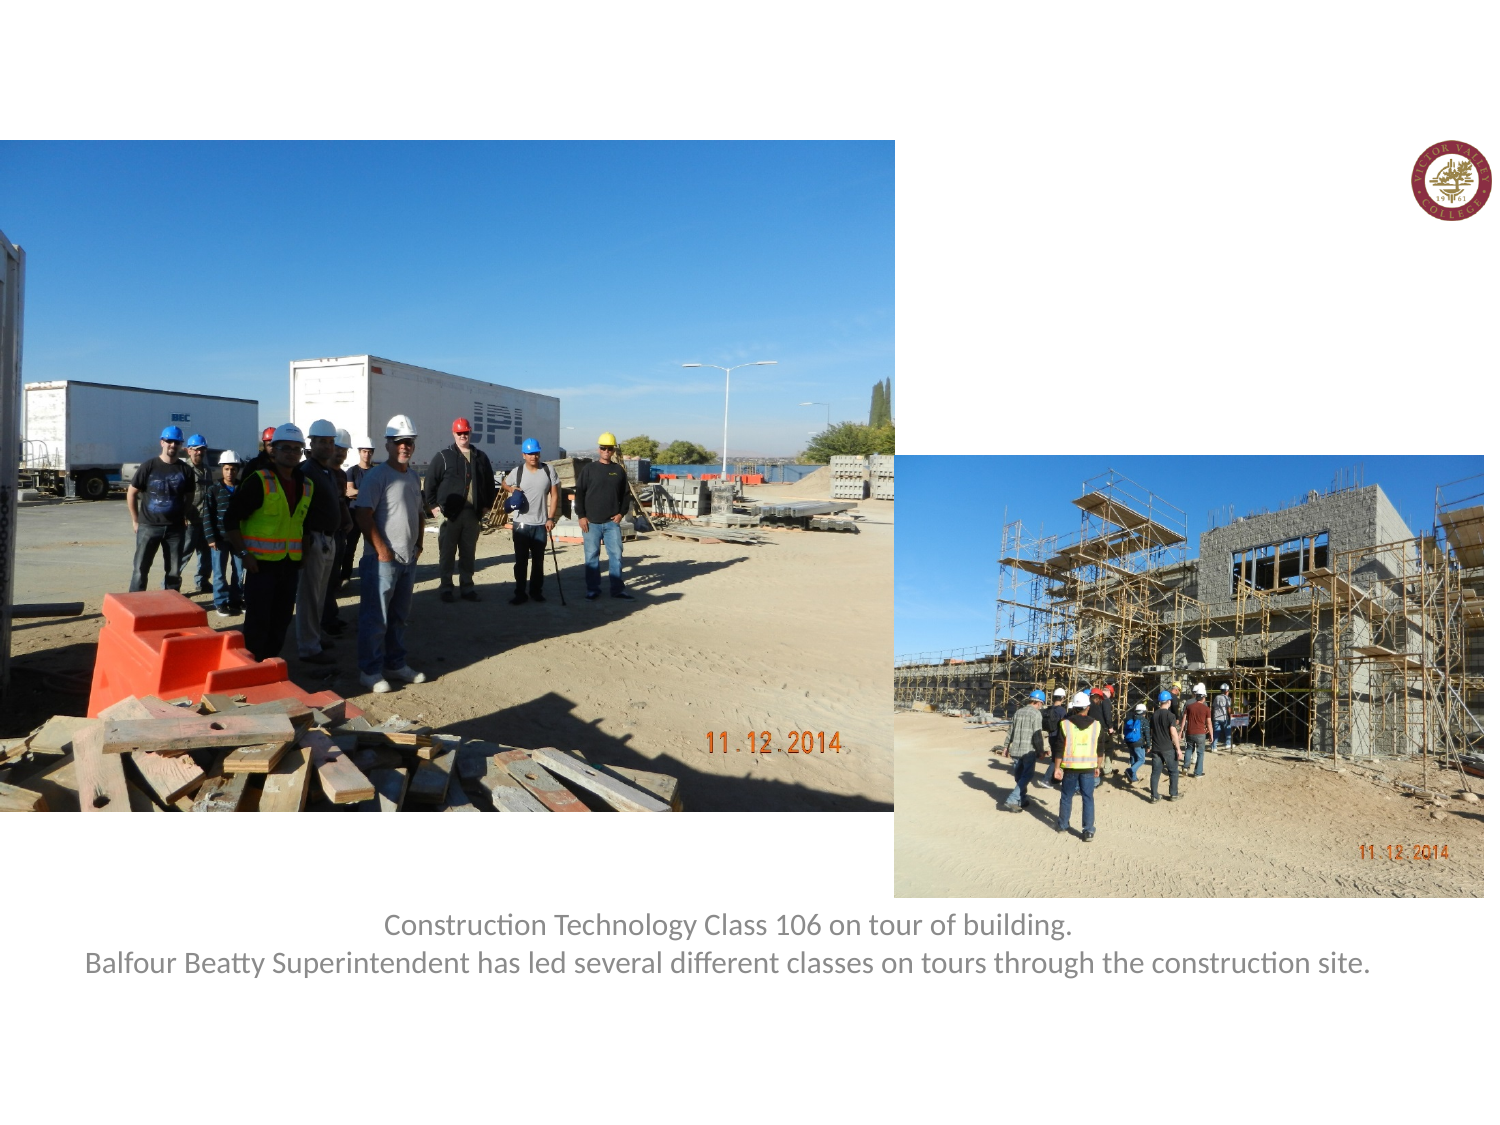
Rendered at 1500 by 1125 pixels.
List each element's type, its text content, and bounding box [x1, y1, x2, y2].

picture [0, 140, 1484, 898]
picture [1411, 140, 1492, 221]
subtitle Construction Technology Class 106 on tour of building. Balfour Beatty Superintendent has led several different classes on tours through the construction site. [0, 897, 1500, 977]
